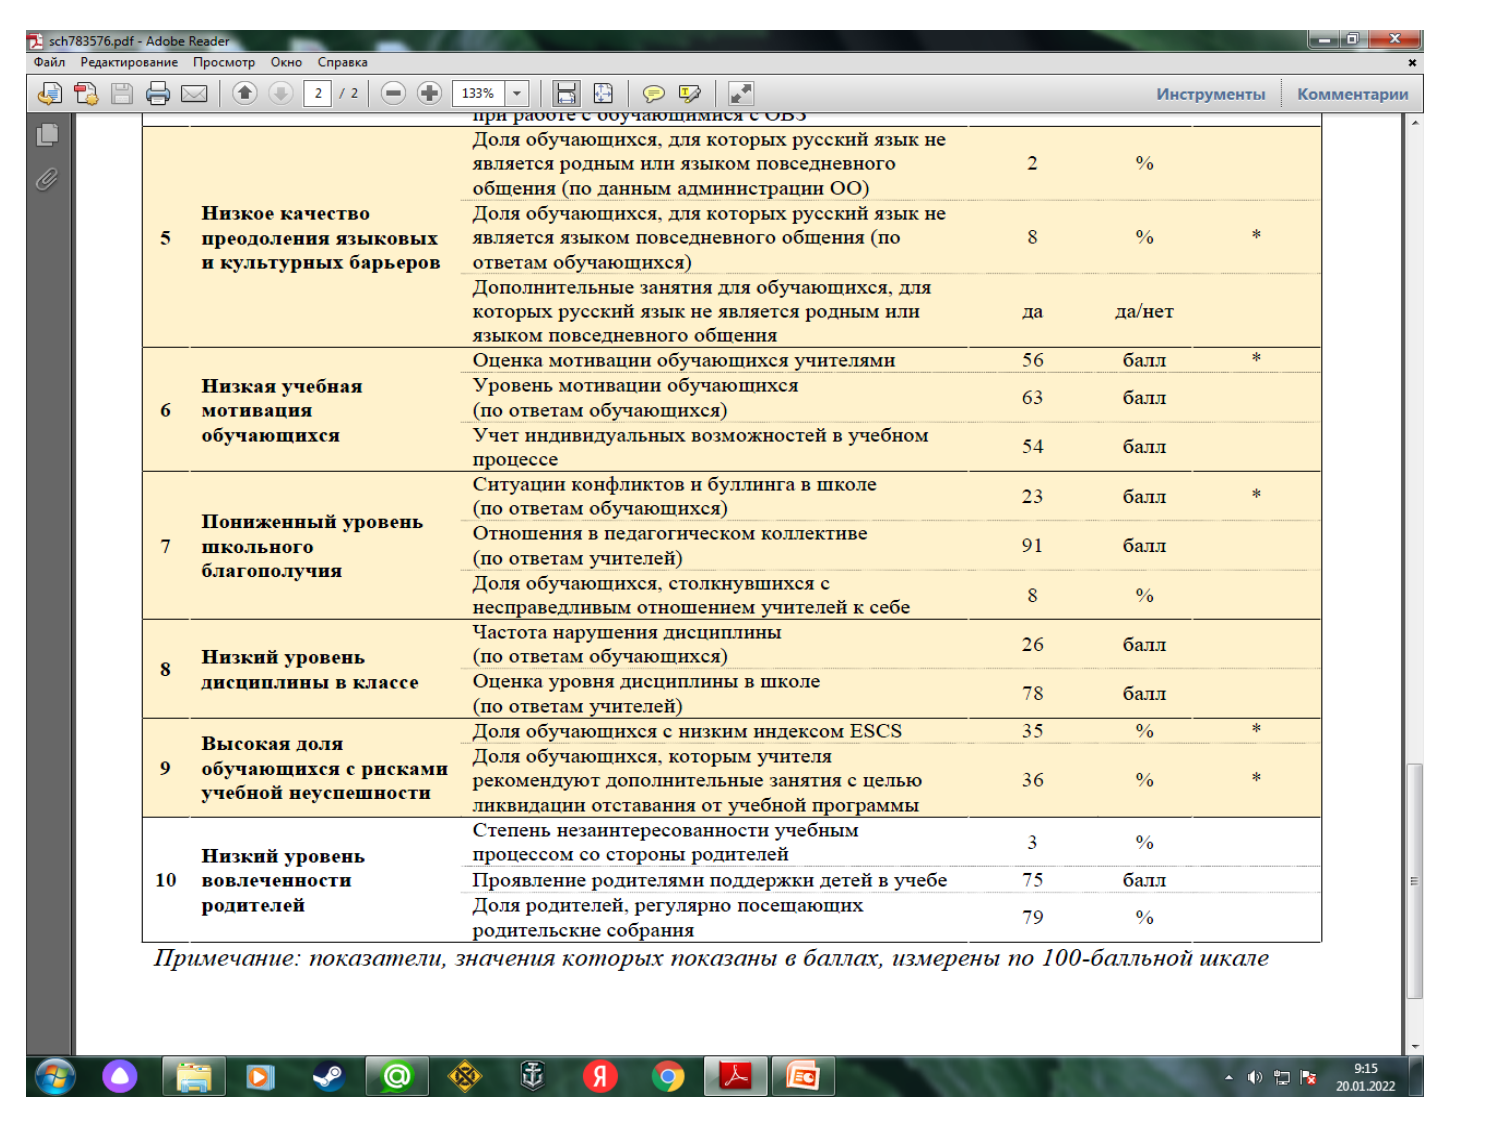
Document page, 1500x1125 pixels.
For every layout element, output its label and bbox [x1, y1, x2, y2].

list [25, 30, 1424, 1097]
